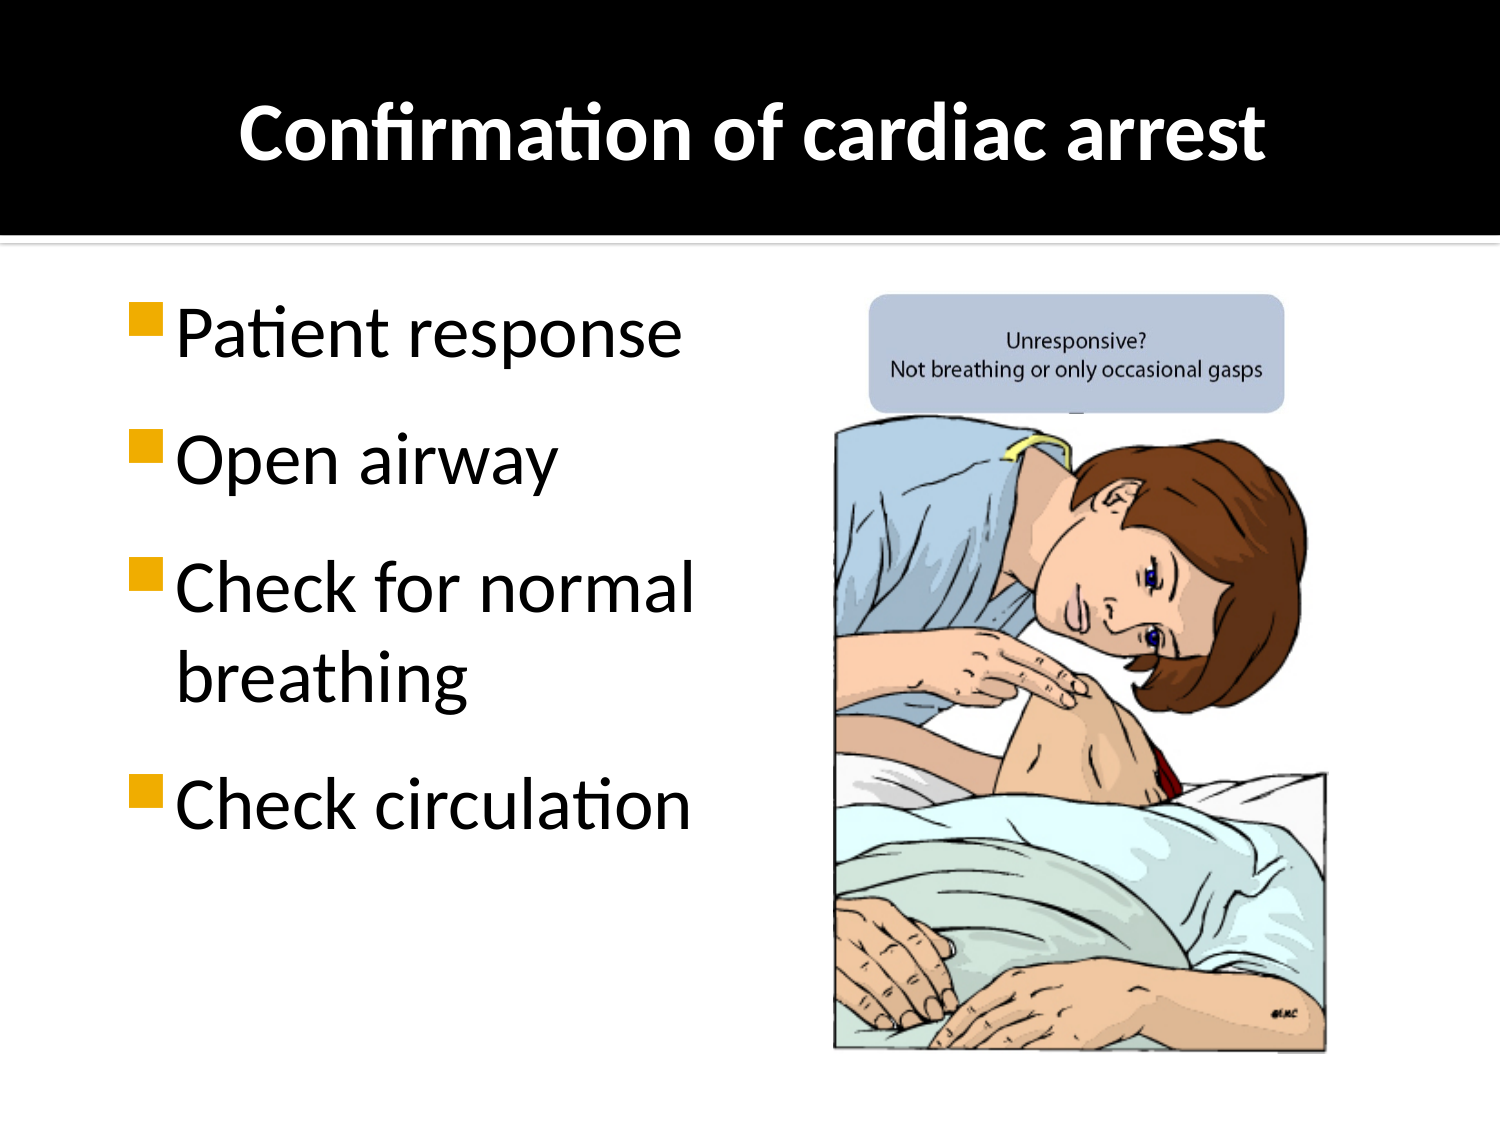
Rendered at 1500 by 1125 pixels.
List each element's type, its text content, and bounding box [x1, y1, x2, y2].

picture [833, 290, 1329, 1054]
list Patient response Open airway Check for normal breathing Check circulation [88, 267, 880, 1083]
title Confirmation of cardiac arrest [75, 24, 1425, 231]
